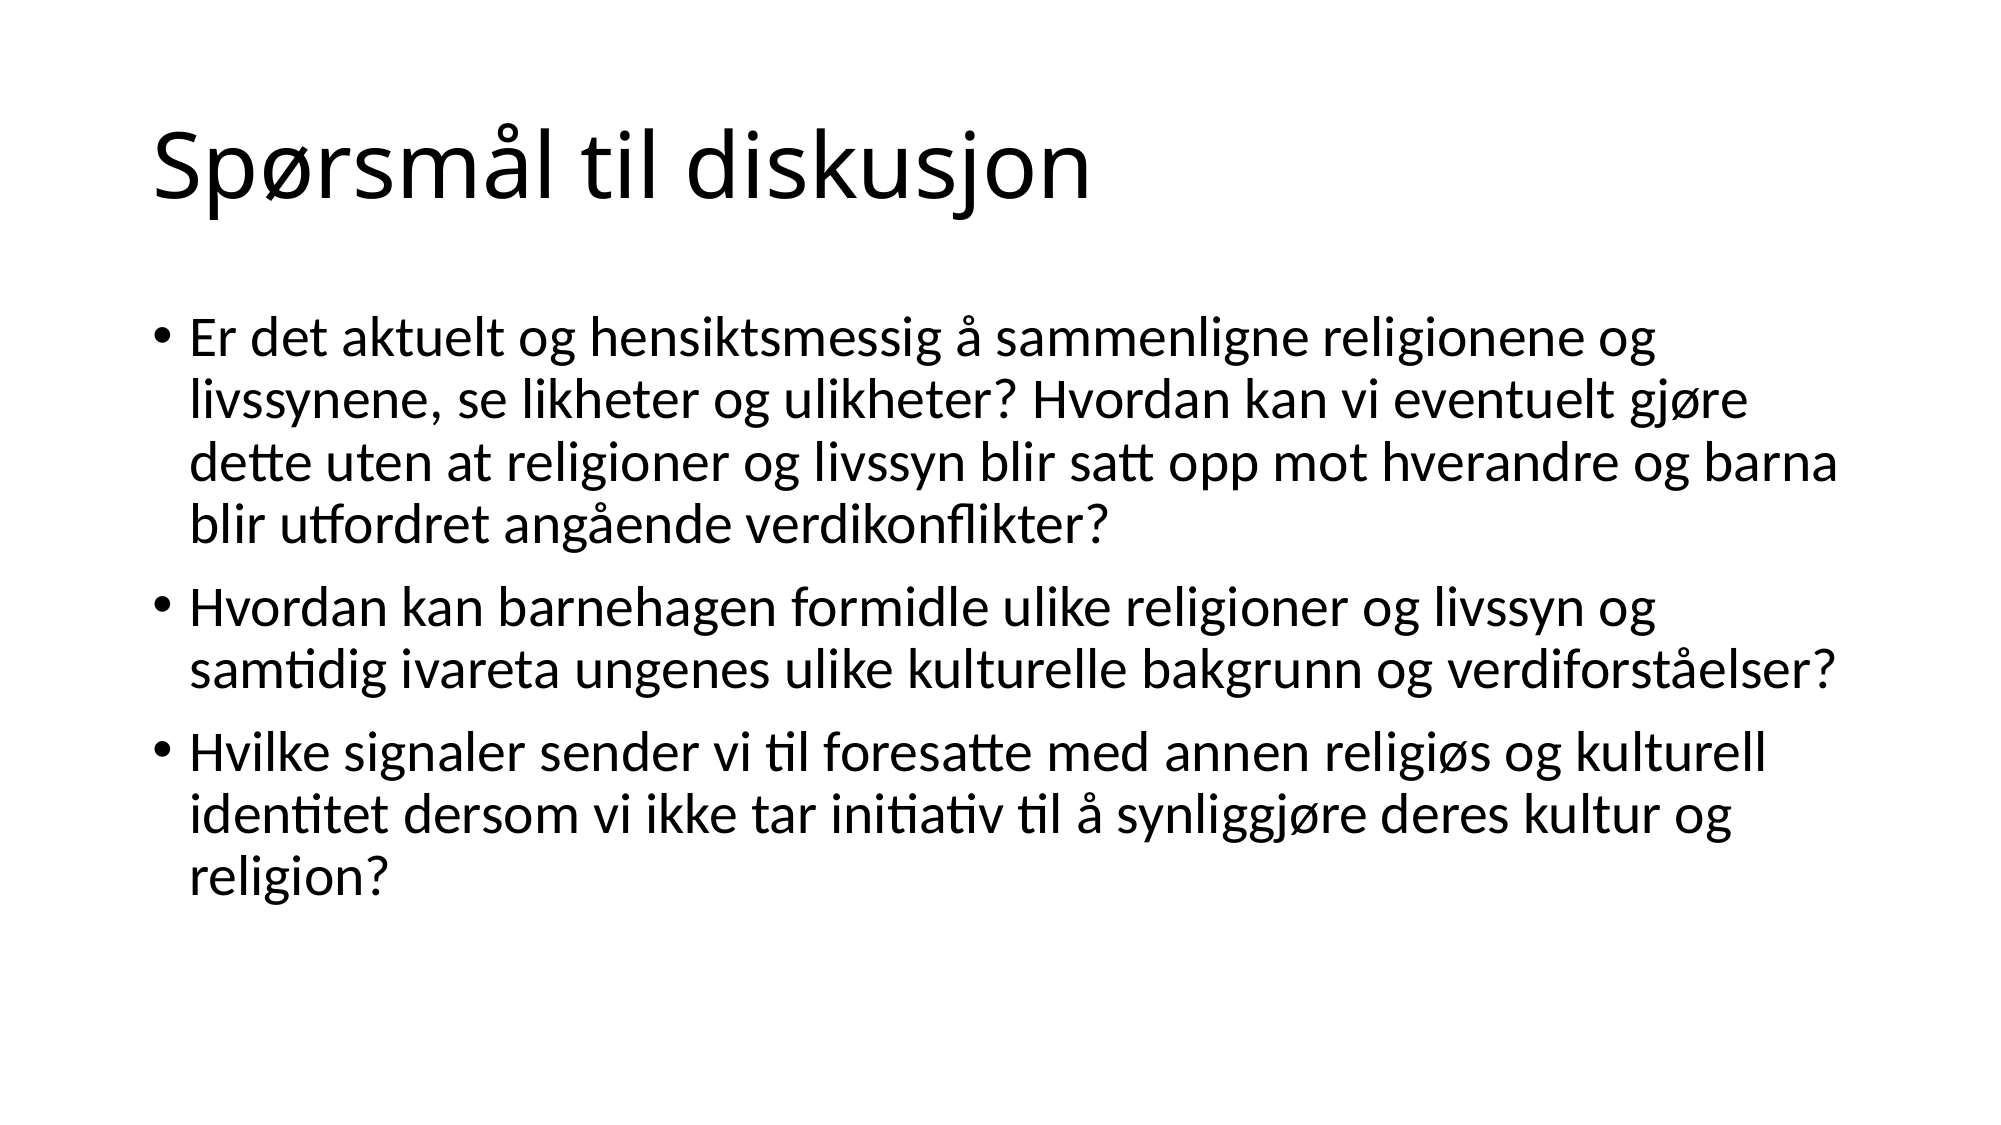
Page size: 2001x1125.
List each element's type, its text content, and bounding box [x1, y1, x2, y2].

list Er det aktuelt og hensiktsmessig å sammenligne religionene og livssynene, se likheter og ulikheter? Hvordan kan vi eventuelt gjøre dette uten at religioner og livssyn blir satt opp mot hverandre og barna blir utfordret angående verdikonflikter? Hvordan kan barnehagen formidle ulike religioner og livssyn og samtidig ivareta ungenes ulike kulturelle bakgrunn og verdiforståelser? Hvilke signaler sender vi til foresatte med annen religiøs og kulturell identitet dersom vi ikke tar initiativ til å synliggjøre deres kultur og religion? [137, 299, 1863, 1014]
title Spørsmål til diskusjon [137, 59, 1863, 278]
